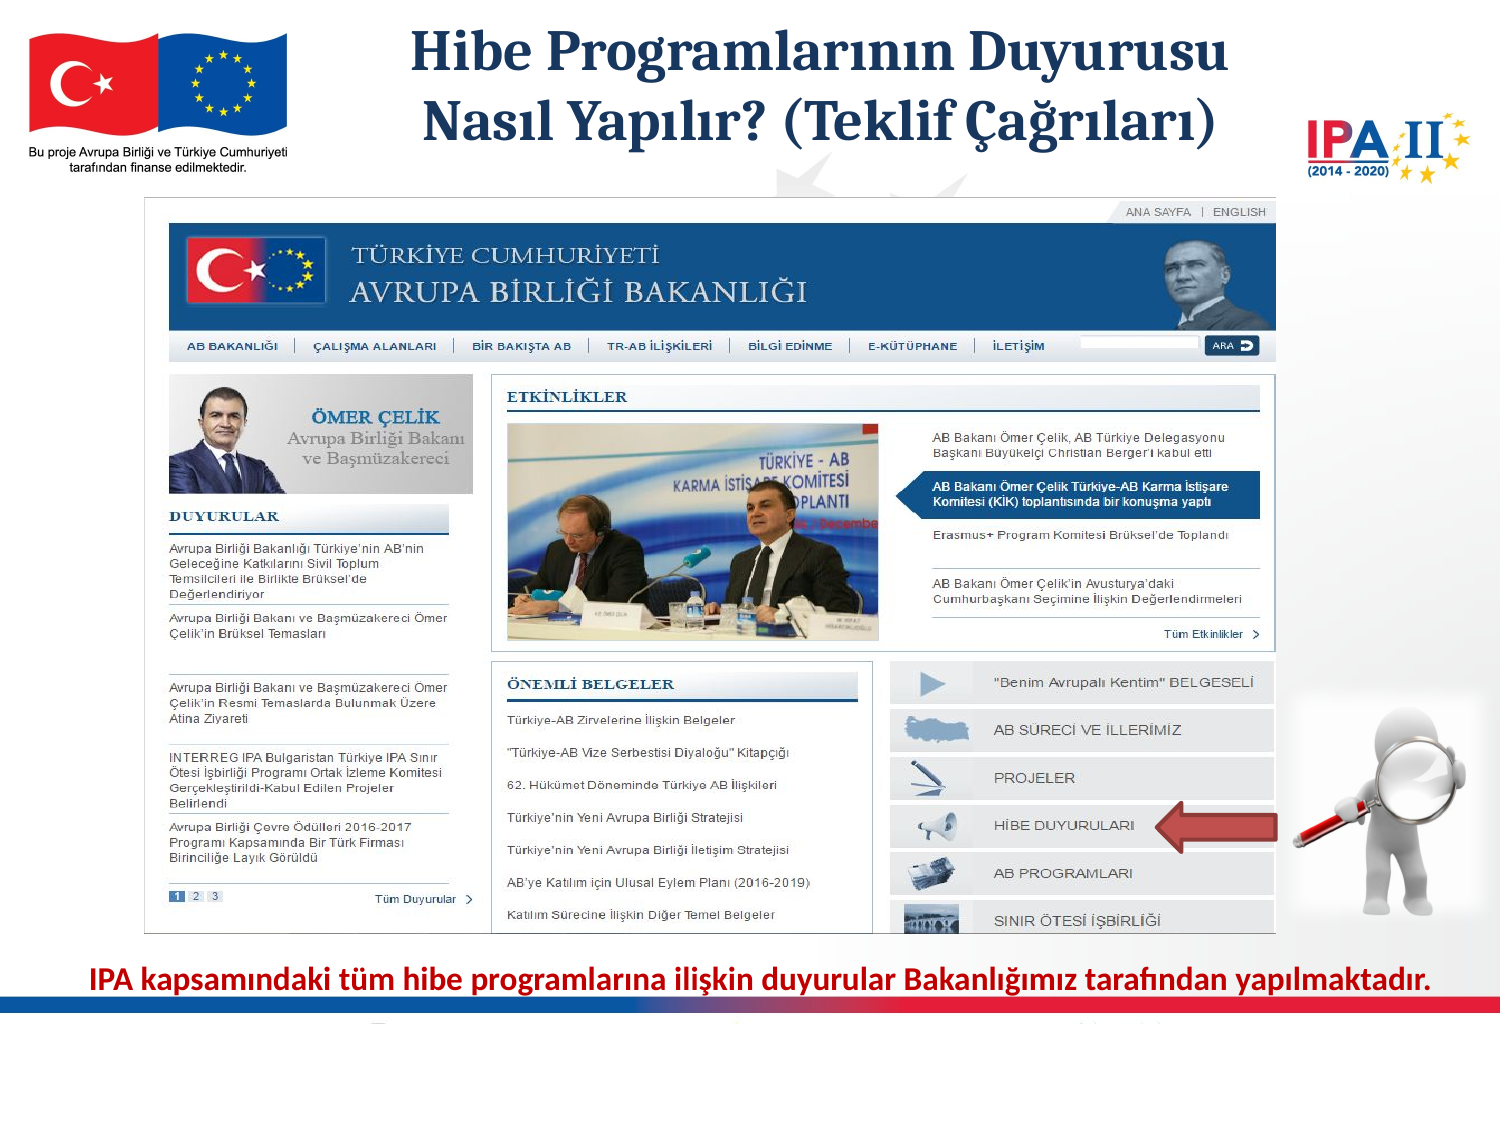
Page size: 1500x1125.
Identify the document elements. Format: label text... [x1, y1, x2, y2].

picture [0, 0, 1500, 1125]
text_box Hibe Programlarının Duyurusu Nasıl Yapılır? (Teklif Çağrıları) [247, 5, 1394, 160]
text_box IPA kapsamındaki tüm hibe programlarına ilişkin duyurular Bakanlığımız tarafından yapılmaktadır. [68, 950, 1455, 1005]
